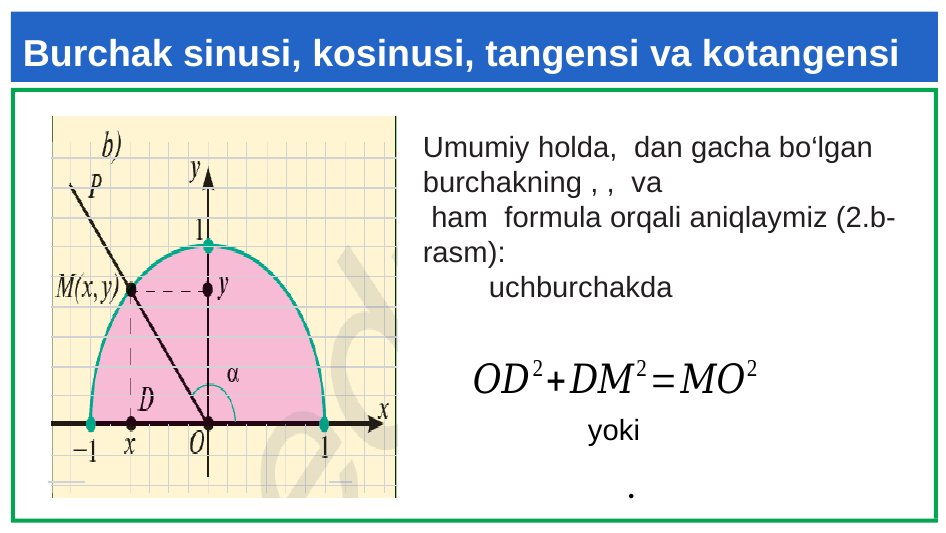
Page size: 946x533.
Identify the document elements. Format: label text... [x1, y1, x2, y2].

title Burchak sinusi, kosinusi, tangensi va kotangensi [22, 28, 923, 104]
picture [47, 115, 399, 499]
text_box yoki [573, 403, 664, 454]
